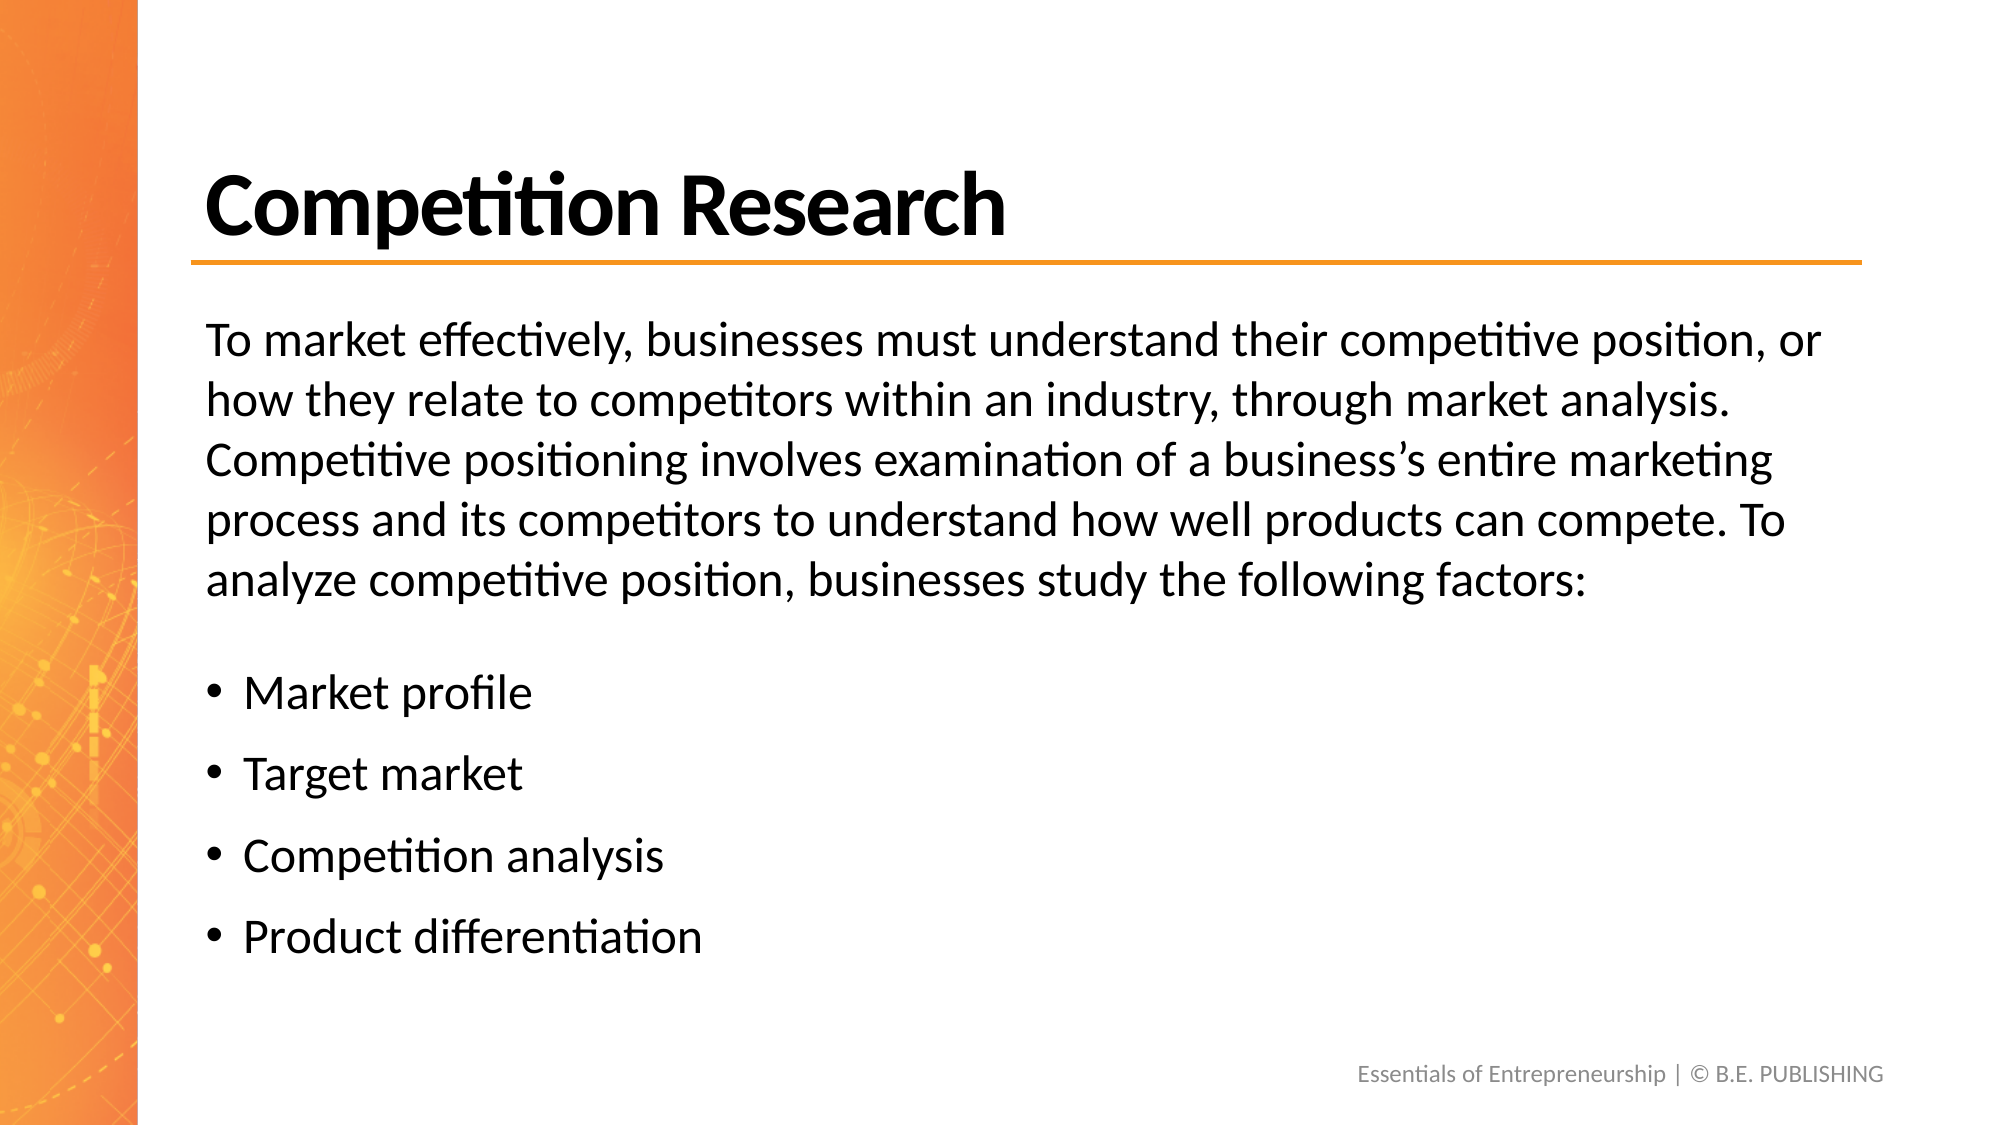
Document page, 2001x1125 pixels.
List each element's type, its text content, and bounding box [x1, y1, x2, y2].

list To market effectively, businesses must understand their competitive position, or how they relate to competitors within an industry, through market analysis. Competitive positioning involves examination of a business’s entire marketing process and its competitors to understand how well products can compete. To analyze competitive position, businesses study the following factors: [190, 275, 1863, 638]
list Market profile Target market Competition analysis Product differentiation [190, 659, 1863, 999]
picture [0, 0, 138, 1125]
footer Essentials of Entrepreneurship | © B.E. PUBLISHING [1299, 1042, 1900, 1103]
title Competition Research [190, 59, 1863, 263]
